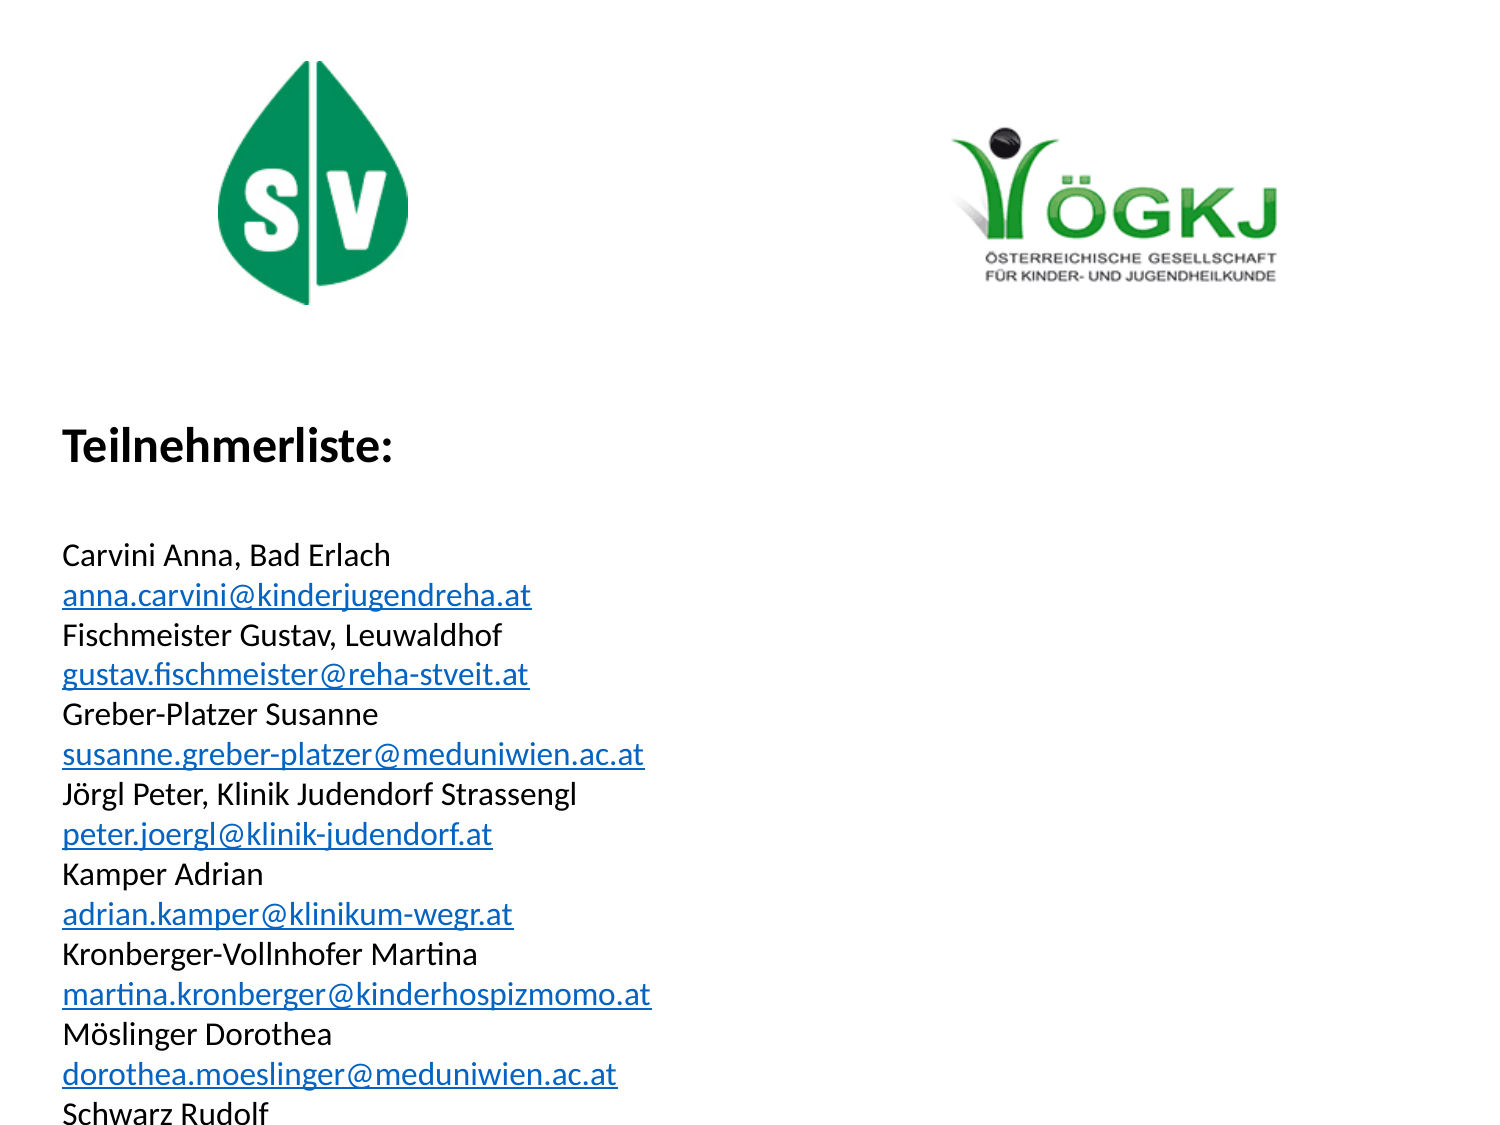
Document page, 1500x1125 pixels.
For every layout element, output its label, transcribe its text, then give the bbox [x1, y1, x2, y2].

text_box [218, 60, 1291, 305]
text_box Teilnehmerliste: Carvini Anna, Bad Erlach anna.carvini@kinderjugendreha.at Fischmeister Gustav, Leuwaldhof gustav.fischmeister@reha-stveit.at Greber-Platzer Susanne susanne.greber-platzer@meduniwien.ac.at Jörgl Peter, Klinik Judendorf Strassengl peter.joergl@klinik-judendorf.at Kamper Adrian adrian.kamper@klinikum-wegr.at Kronberger-Vollnhofer Martina martina.kronberger@kinderhospizmomo.at Möslinger Dorothea dorothea.moeslinger@meduniwien.ac.at Schwarz Rudolf rudolfsilvesterschwarz@gmail.com Sperl Wolfgang w.sperl@salk.at Topf Reinhard, St. Anna Kinderspital reinhard.topf@stanna.at Tulzer Gerald g.tulzer@mac.com Weinzettel Robert, Wildbad r.weinzettel@optimamed.at [47, 405, 1485, 1125]
